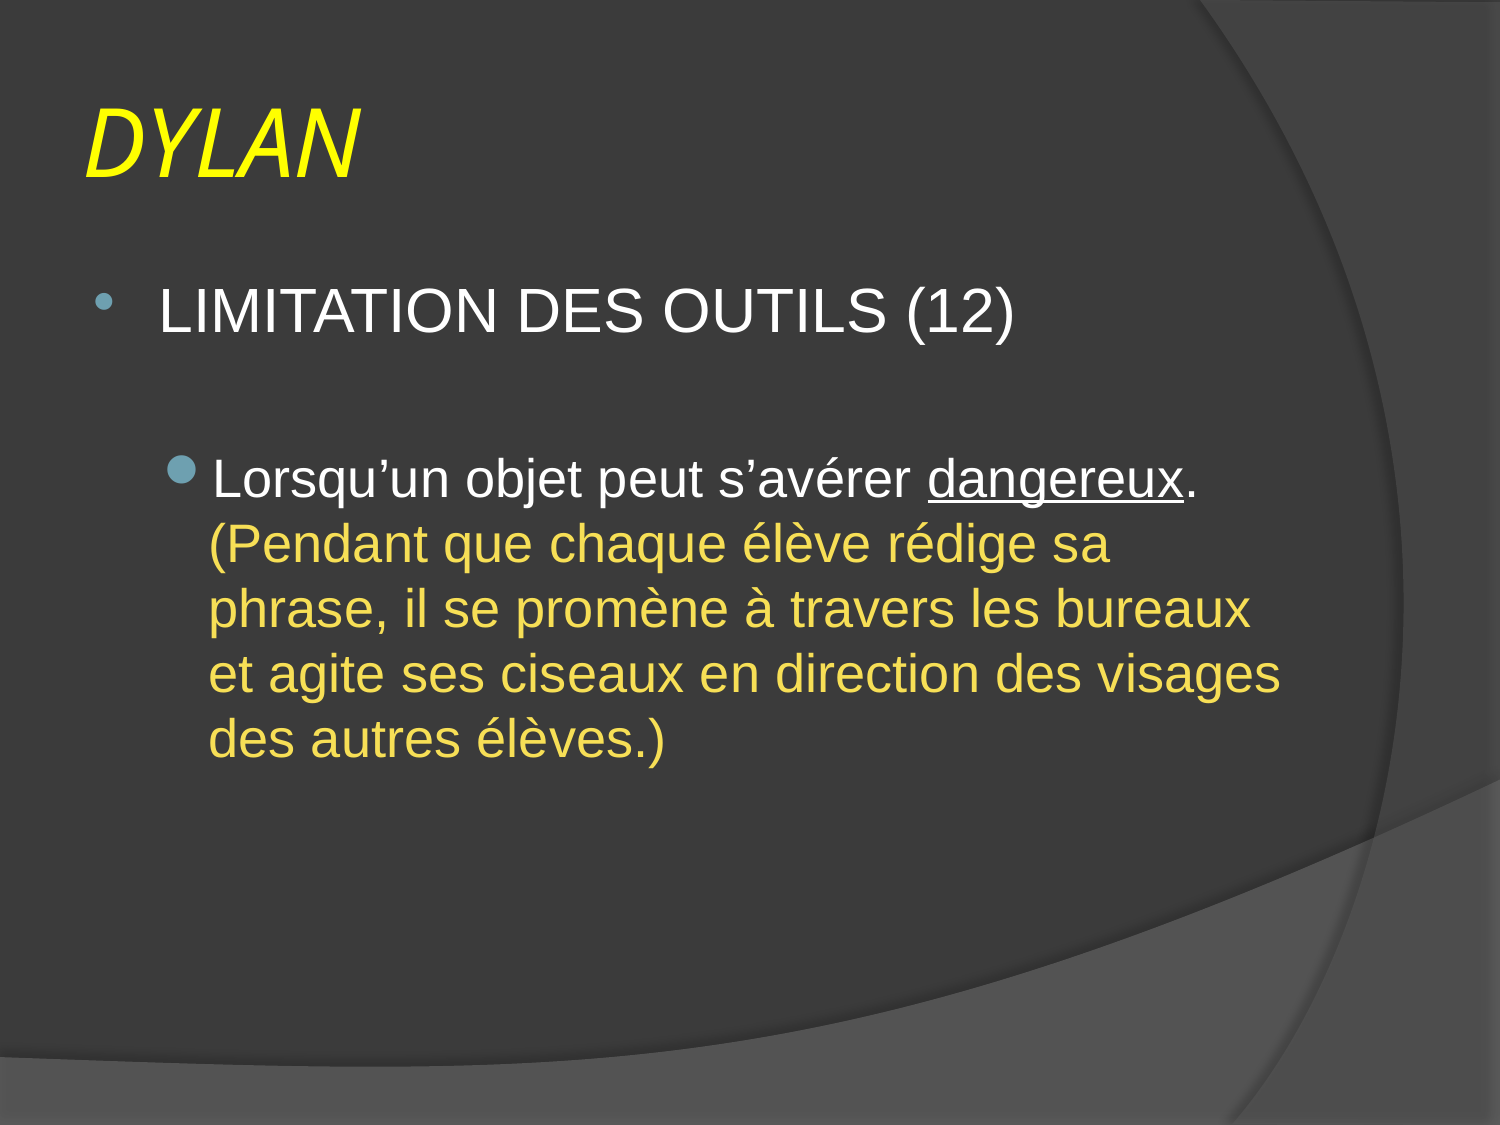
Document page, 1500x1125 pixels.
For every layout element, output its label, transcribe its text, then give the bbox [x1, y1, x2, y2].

list LIMITATION DES OUTILS (12) Lorsqu’un objet peut s’avérer dangereux. (Pendant que chaque élève rédige sa phrase, il se promène à travers les bureaux et agite ses ciseaux en direction des visages des autres élèves.) [75, 262, 1300, 1005]
title DYLAN [75, 45, 1300, 233]
